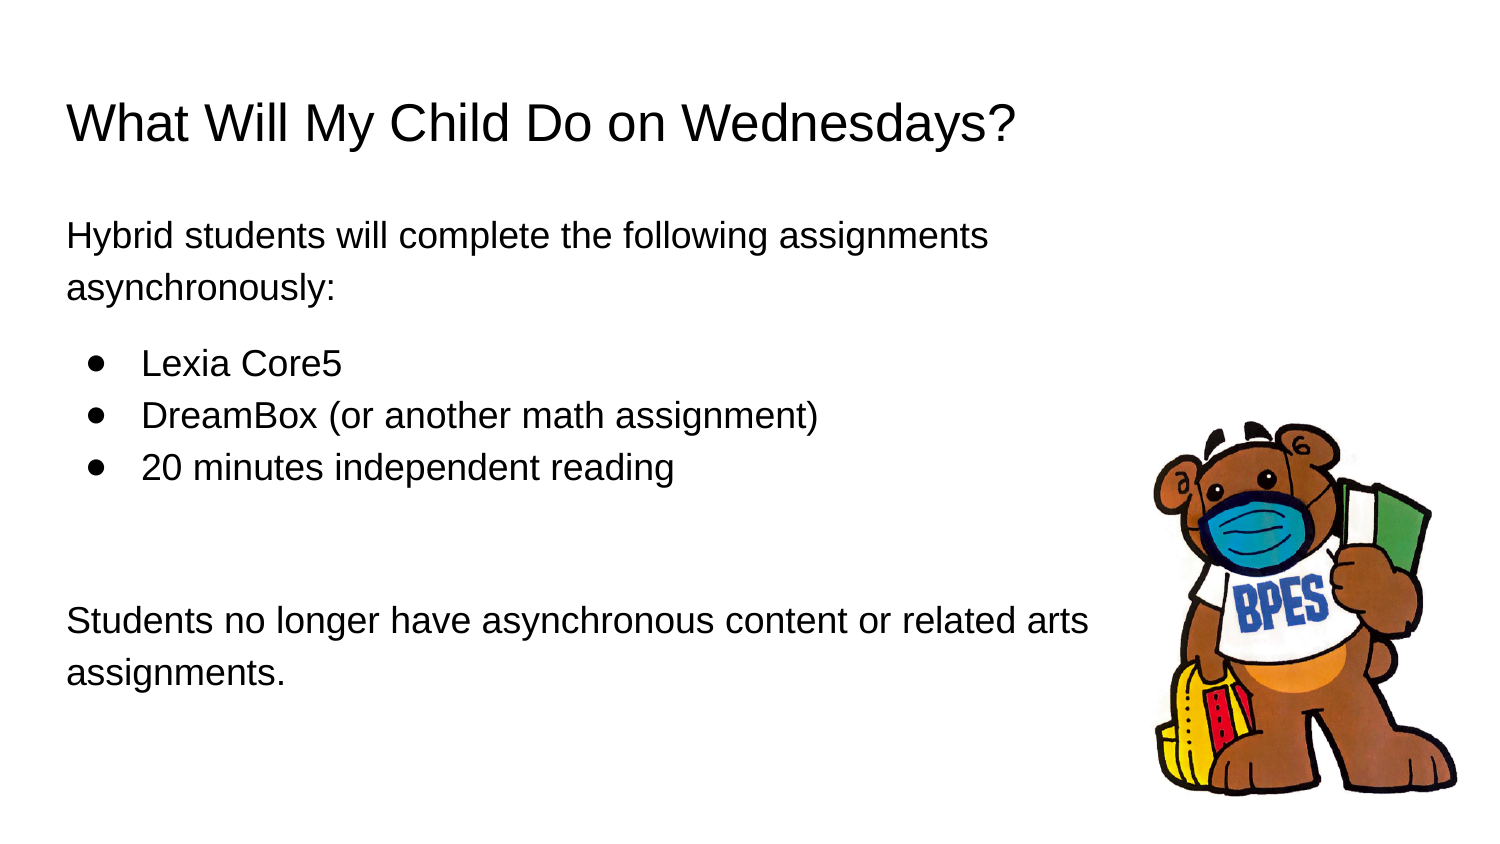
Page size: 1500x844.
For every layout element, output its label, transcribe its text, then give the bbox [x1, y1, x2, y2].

list Hybrid students will complete the following assignments asynchronously: Lexia Core5 DreamBox (or another math assignment) 20 minutes independent reading Students no longer have asynchronous content or related arts assignments. [51, 189, 1124, 750]
title What Will My Child Do on Wednesdays? [51, 72, 1449, 167]
picture [1123, 373, 1479, 819]
